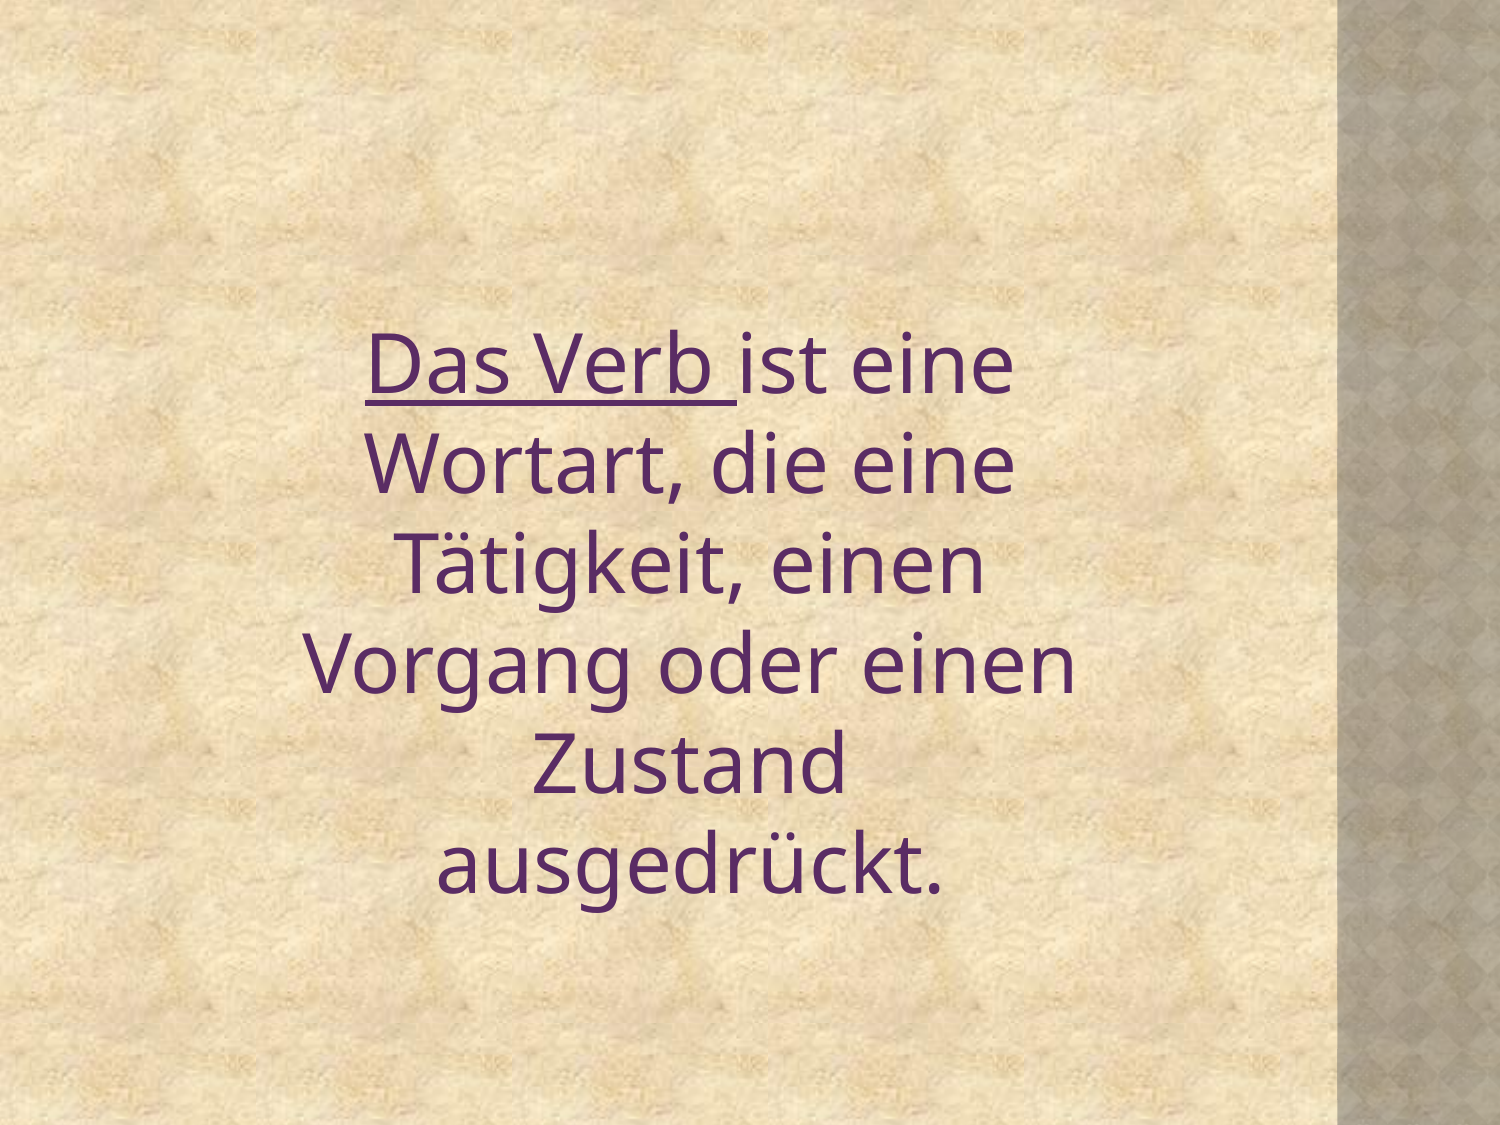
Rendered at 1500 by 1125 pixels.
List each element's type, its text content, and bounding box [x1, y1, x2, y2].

picture [0, 0, 1500, 1125]
text_box Das Verb ist eine Wortart, die eine Tätigkeit, einen Vorgang oder einen Zustand ausgedrückt. [253, 302, 1128, 918]
